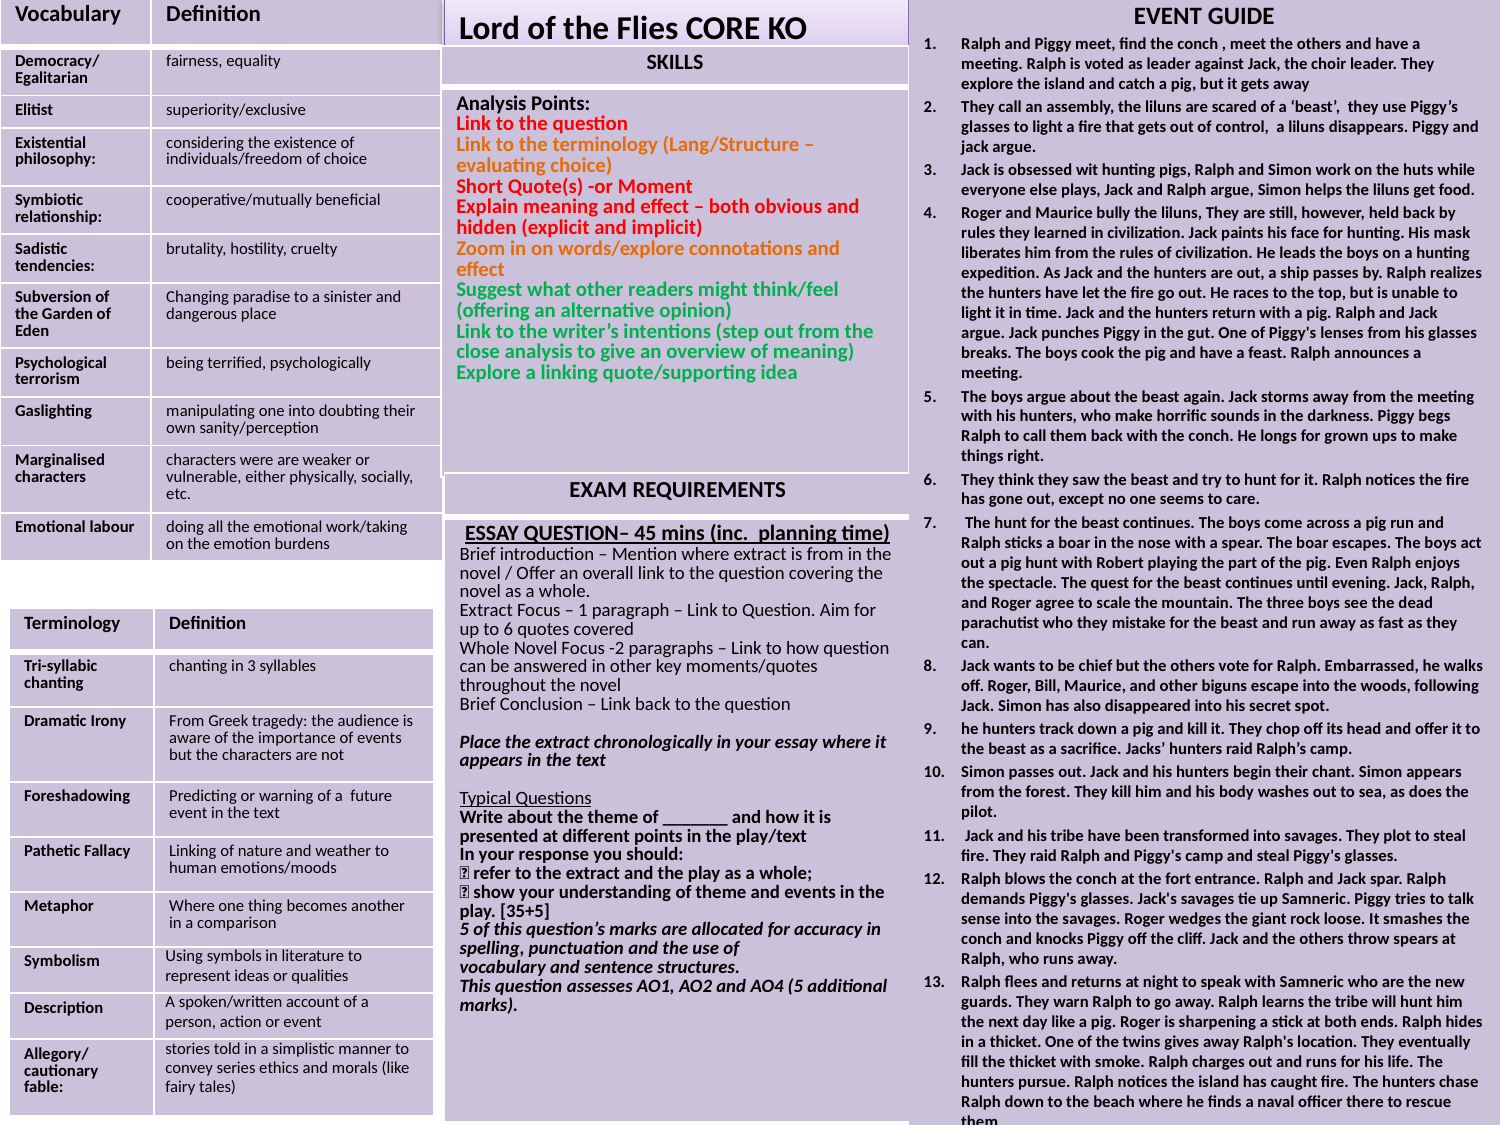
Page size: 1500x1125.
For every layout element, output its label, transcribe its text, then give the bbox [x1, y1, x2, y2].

table_cell Metaphor [10, 893, 153, 946]
table_cell Subversion of the Garden of Eden [1, 284, 150, 347]
table_cell superiority/exclusive [152, 96, 440, 127]
table_cell Allegory/ cautionary fable: [10, 1040, 153, 1115]
table_cell Using symbols in literature to represent ideas or qualities [155, 948, 433, 992]
table_cell Psychological terrorism [1, 349, 150, 396]
table_cell Existential philosophy: [1, 129, 150, 185]
table_cell A spoken/written account of a person, action or event [155, 994, 433, 1038]
table_cell Symbolism [10, 948, 153, 992]
table_cell Marginalised characters [1, 446, 150, 512]
table_cell characters were are weaker or vulnerable, either physically, socially, etc. [152, 446, 442, 512]
table_cell Dramatic Irony [10, 708, 153, 781]
table_header EXAM REQUIREMENTS [445, 474, 908, 514]
table_header Terminology [10, 609, 153, 649]
table_cell Elitist [1, 96, 150, 127]
table_cell Analysis Points: Link to the question Link to the terminology (Lang/Structure – evaluating choice) Short Quote(s) -or Moment Explain meaning and effect – both obvious and hidden (explicit and implicit) Zoom in on words/explore connotations and effect Suggest what other readers might think/feel (offering an alternative opinion) Link to the writer’s intentions (step out from the close analysis to give an overview of meaning) Explore a linking quote/supporting idea [442, 90, 908, 476]
table_cell Description [10, 994, 153, 1038]
table_cell Predicting or warning of a future event in the text [155, 783, 433, 836]
table_cell From Greek tragedy: the audience is aware of the importance of events but the characters are not [155, 708, 433, 781]
table_cell Tri-syllabic chanting [10, 655, 153, 706]
table_cell ESSAY QUESTION– 45 mins (inc. planning time) Brief introduction – Mention where extract is from in the novel / Offer an overall link to the question covering the novel as a whole. Extract Focus – 1 paragraph – Link to Question. Aim for up to 6 quotes covered Whole Novel Focus -2 paragraphs – Link to how question can be answered in other key moments/quotes throughout the novel Brief Conclusion – Link back to the question Place the extract chronologically in your essay where it appears in the text Typical Questions Write about the theme of _______ and how it is presented at different points in the play/text In your response you should:  refer to the extract and the play as a whole;  show your understanding of theme and events in the play. [35+5] 5 of this question’s marks are allocated for accuracy in spelling, punctuation and the use of vocabulary and sentence structures. This question assesses AO1, AO2 and AO4 (5 additional marks). [445, 520, 908, 1121]
table_cell Symbiotic relationship: [1, 187, 150, 233]
table_cell being terrified, psychologically [152, 349, 440, 396]
table_cell cooperative/mutually beneficial [152, 187, 440, 233]
table_cell manipulating one into doubting their own sanity/perception [152, 398, 440, 445]
table_cell Gaslighting [1, 398, 150, 445]
table_cell Democracy/ Egalitarian [1, 50, 150, 95]
table_cell Emotional labour [1, 514, 150, 560]
text_box Lord of the Flies CORE KO [444, 0, 908, 45]
table_header Vocabulary [1, 0, 150, 44]
table_header Definition [152, 0, 440, 44]
table_cell Pathetic Fallacy [10, 838, 153, 891]
table_cell fairness, equality [152, 50, 440, 95]
table_cell brutality, hostility, cruelty [152, 235, 440, 282]
table_header Definition [155, 609, 433, 649]
table_cell Sadistic tendencies: [1, 235, 150, 282]
table_cell stories told in a simplistic manner to convey series ethics and morals (like fairy tales) [155, 1040, 433, 1115]
table_cell chanting in 3 syllables [155, 655, 433, 706]
table_cell Where one thing becomes another in a comparison [155, 893, 433, 946]
table_cell doing all the emotional work/taking on the emotion burdens [152, 514, 442, 560]
text_box EVENT GUIDE Ralph and Piggy meet, find the conch , meet the others and have a meeting. Ralph is voted as leader against Jack, the choir leader. They explore the island and catch a pig, but it gets away They call an assembly, the liluns are scared of a ‘beast’, they use Piggy’s glasses to light a fire that gets out of control, a liluns disappears. Piggy and jack argue. Jack is obsessed wit hunting pigs, Ralph and Simon work on the huts while everyone else plays, Jack and Ralph argue, Simon helps the liluns get food. Roger and Maurice bully the liluns, They are still, however, held back by rules they learned in civilization. Jack paints his face for hunting. His mask liberates him from the rules of civilization. He leads the boys on a hunting expedition. As Jack and the hunters are out, a ship passes by. Ralph realizes the hunters have let the fire go out. He races to the top, but is unable to light it in time. Jack and the hunters return with a pig. Ralph and Jack argue. Jack punches Piggy in the gut. One of Piggy's lenses from his glasses breaks. The boys cook the pig and have a feast. Ralph announces a meeting. The boys argue about the beast again. Jack storms away from the meeting with his hunters, who make horrific sounds in the darkness. Piggy begs Ralph to call them back with the conch. He longs for grown ups to make things right. They think they saw the beast and try to hunt for it. Ralph notices the fire has gone out, except no one seems to care. The hunt for the beast continues. The boys come across a pig run and Ralph sticks a boar in the nose with a spear. The boar escapes. The boys act out a pig hunt with Robert playing the part of the pig. Even Ralph enjoys the spectacle. The quest for the beast continues until evening. Jack, Ralph, and Roger agree to scale the mountain. The three boys see the dead parachutist who they mistake for the beast and run away as fast as they can. Jack wants to be chief but the others vote for Ralph. Embarrassed, he walks off. Roger, Bill, Maurice, and other biguns escape into the woods, following Jack. Simon has also disappeared into his secret spot. he hunters track down a pig and kill it. They chop off its head and offer it to the beast as a sacrifice. Jacks’ hunters raid Ralph’s camp. Simon passes out. Jack and his hunters begin their chant. Simon appears from the forest. They kill him and his body washes out to sea, as does the pilot. Jack and his tribe have been transformed into savages. They plot to steal fire. They raid Ralph and Piggy's camp and steal Piggy's glasses. Ralph blows the conch at the fort entrance. Ralph and Jack spar. Ralph demands Piggy's glasses. Jack's savages tie up Samneric. Piggy tries to talk sense into the savages. Roger wedges the giant rock loose. It smashes the conch and knocks Piggy off the cliff. Jack and the others throw spears at Ralph, who runs away. Ralph flees and returns at night to speak with Samneric who are the new guards. They warn Ralph to go away. Ralph learns the tribe will hunt him the next day like a pig. Roger is sharpening a stick at both ends. Ralph hides in a thicket. One of the twins gives away Ralph's location. They eventually fill the thicket with smoke. Ralph charges out and runs for his life. The hunters pursue. Ralph notices the island has caught fire. The hunters chase Ralph down to the beach where he finds a naval officer there to rescue them [908, 0, 1500, 1125]
table_cell Changing paradise to a sinister and dangerous place [152, 284, 440, 347]
table_cell considering the existence of individuals/freedom of choice [152, 129, 440, 185]
table_header SKILLS [442, 47, 908, 84]
table_cell Foreshadowing [10, 783, 153, 836]
table_cell Linking of nature and weather to human emotions/moods [155, 838, 433, 891]
